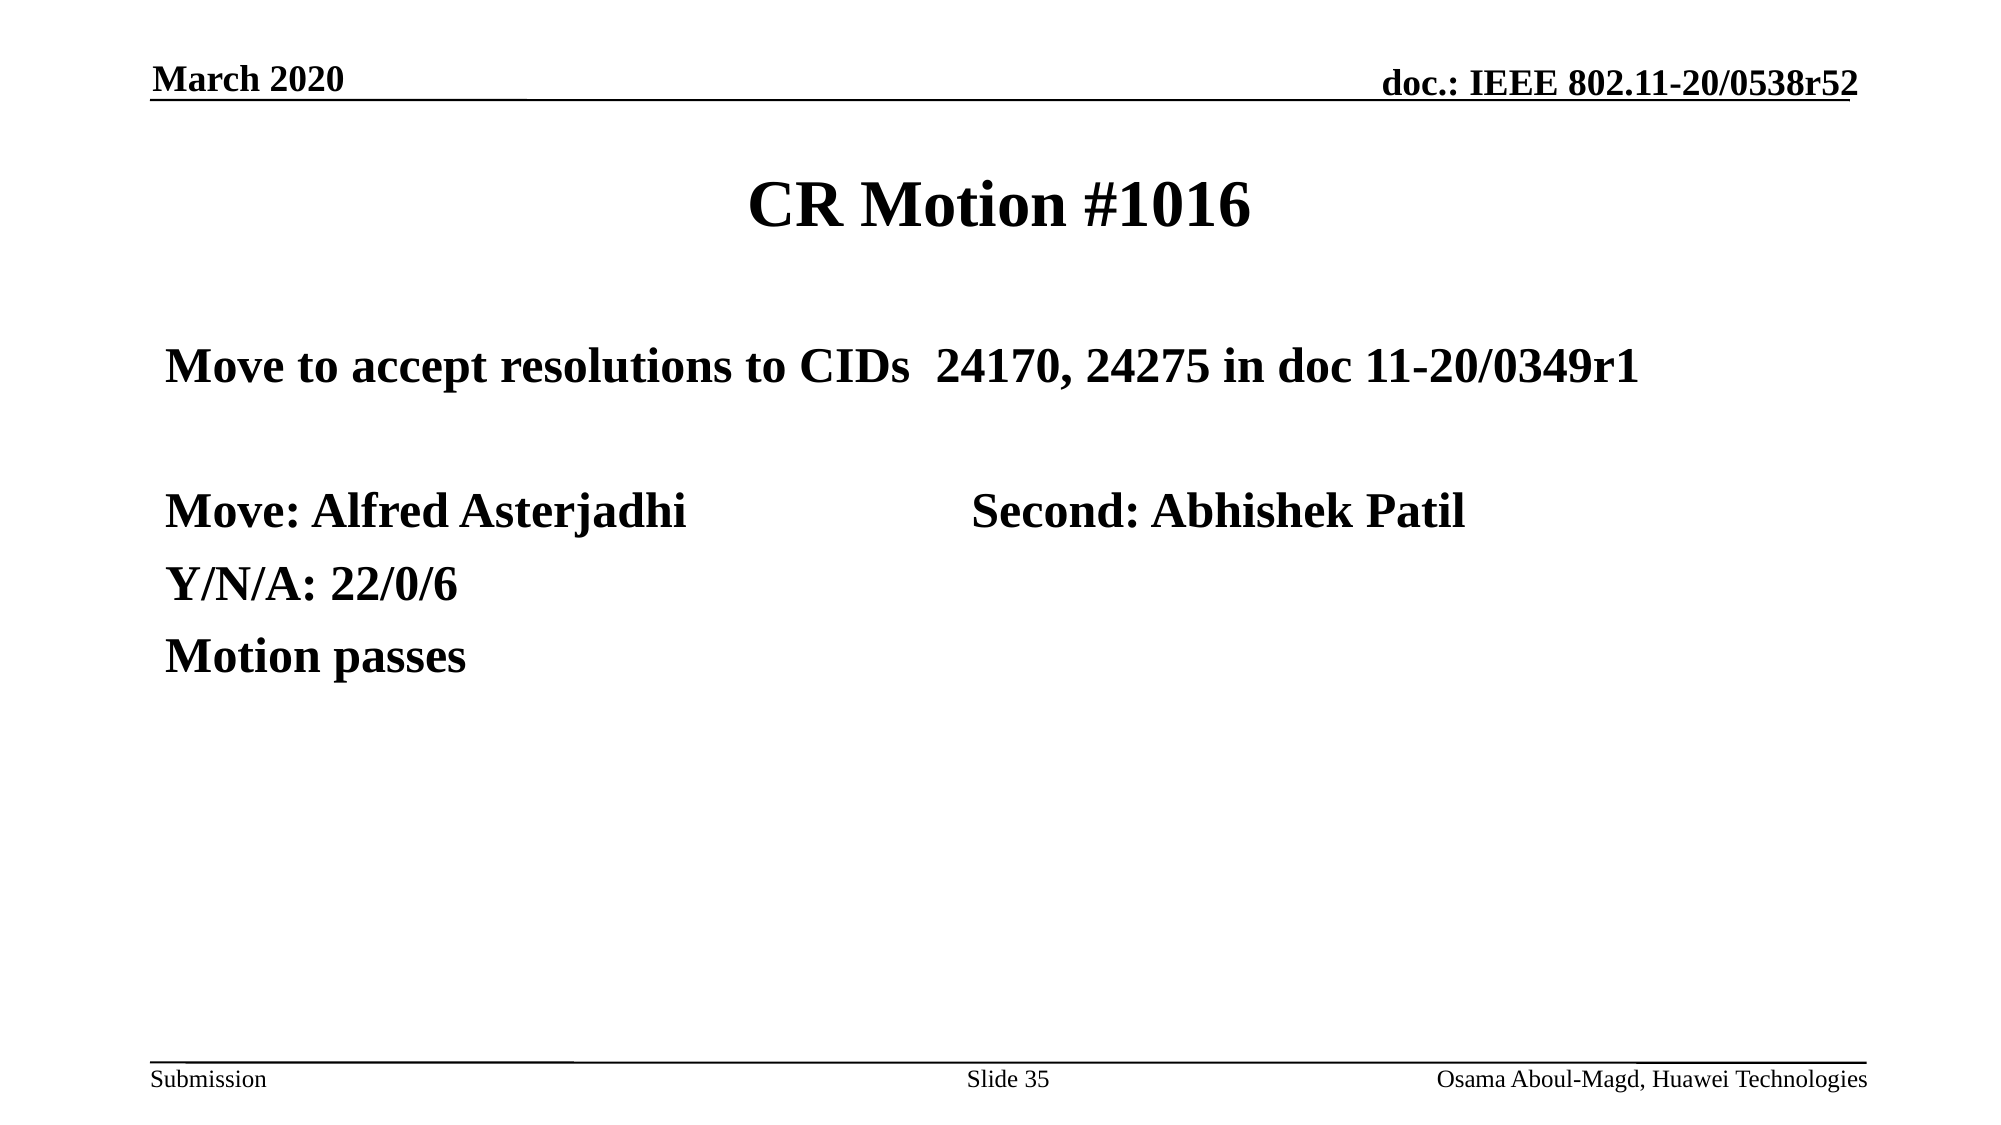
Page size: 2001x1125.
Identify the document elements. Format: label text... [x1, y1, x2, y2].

footer Osama Aboul-Magd, Huawei Technologies [1171, 1061, 1869, 1093]
list Move to accept resolutions to CIDs 24170, 24275 in doc 11-20/0349r1 Move: Alfred Asterjadhi Second: Abhishek Patil Y/N/A: 22/0/6 Motion passes [149, 324, 1850, 1000]
title CR Motion #1016 [149, 112, 1850, 288]
slide_number Slide 35 [950, 1061, 1067, 1123]
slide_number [152, 54, 563, 100]
